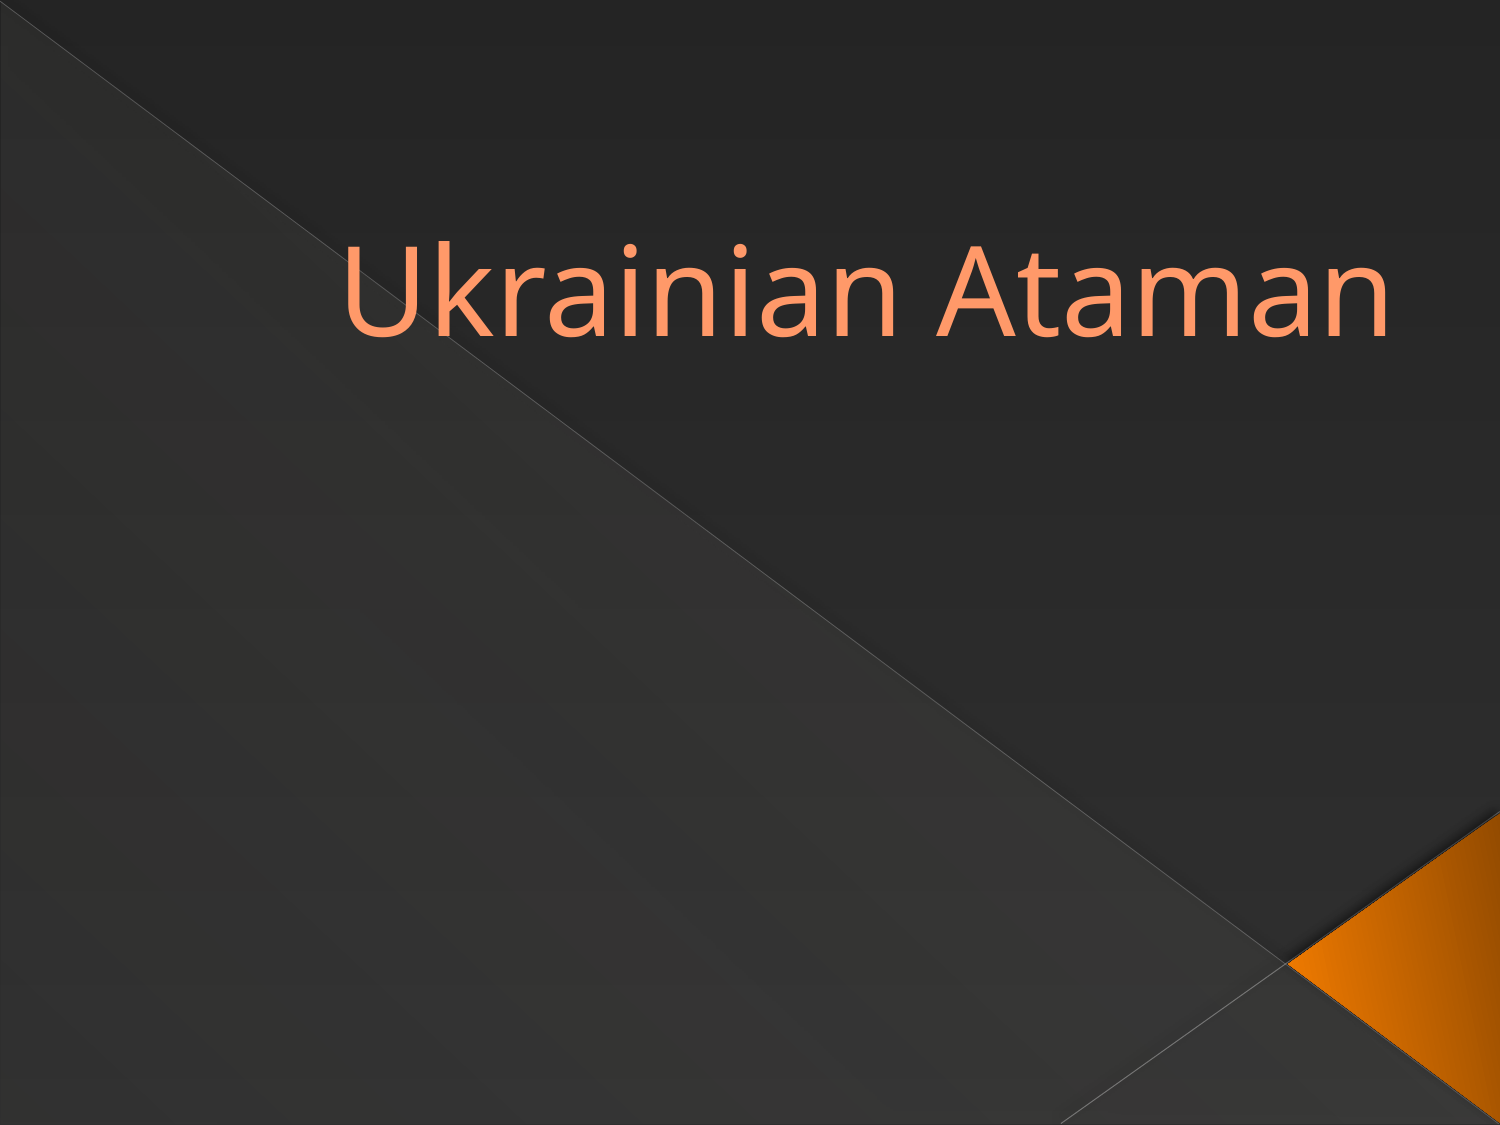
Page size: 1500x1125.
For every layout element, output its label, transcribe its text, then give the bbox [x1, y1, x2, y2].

title Ukrainian Ataman [88, 127, 1412, 369]
